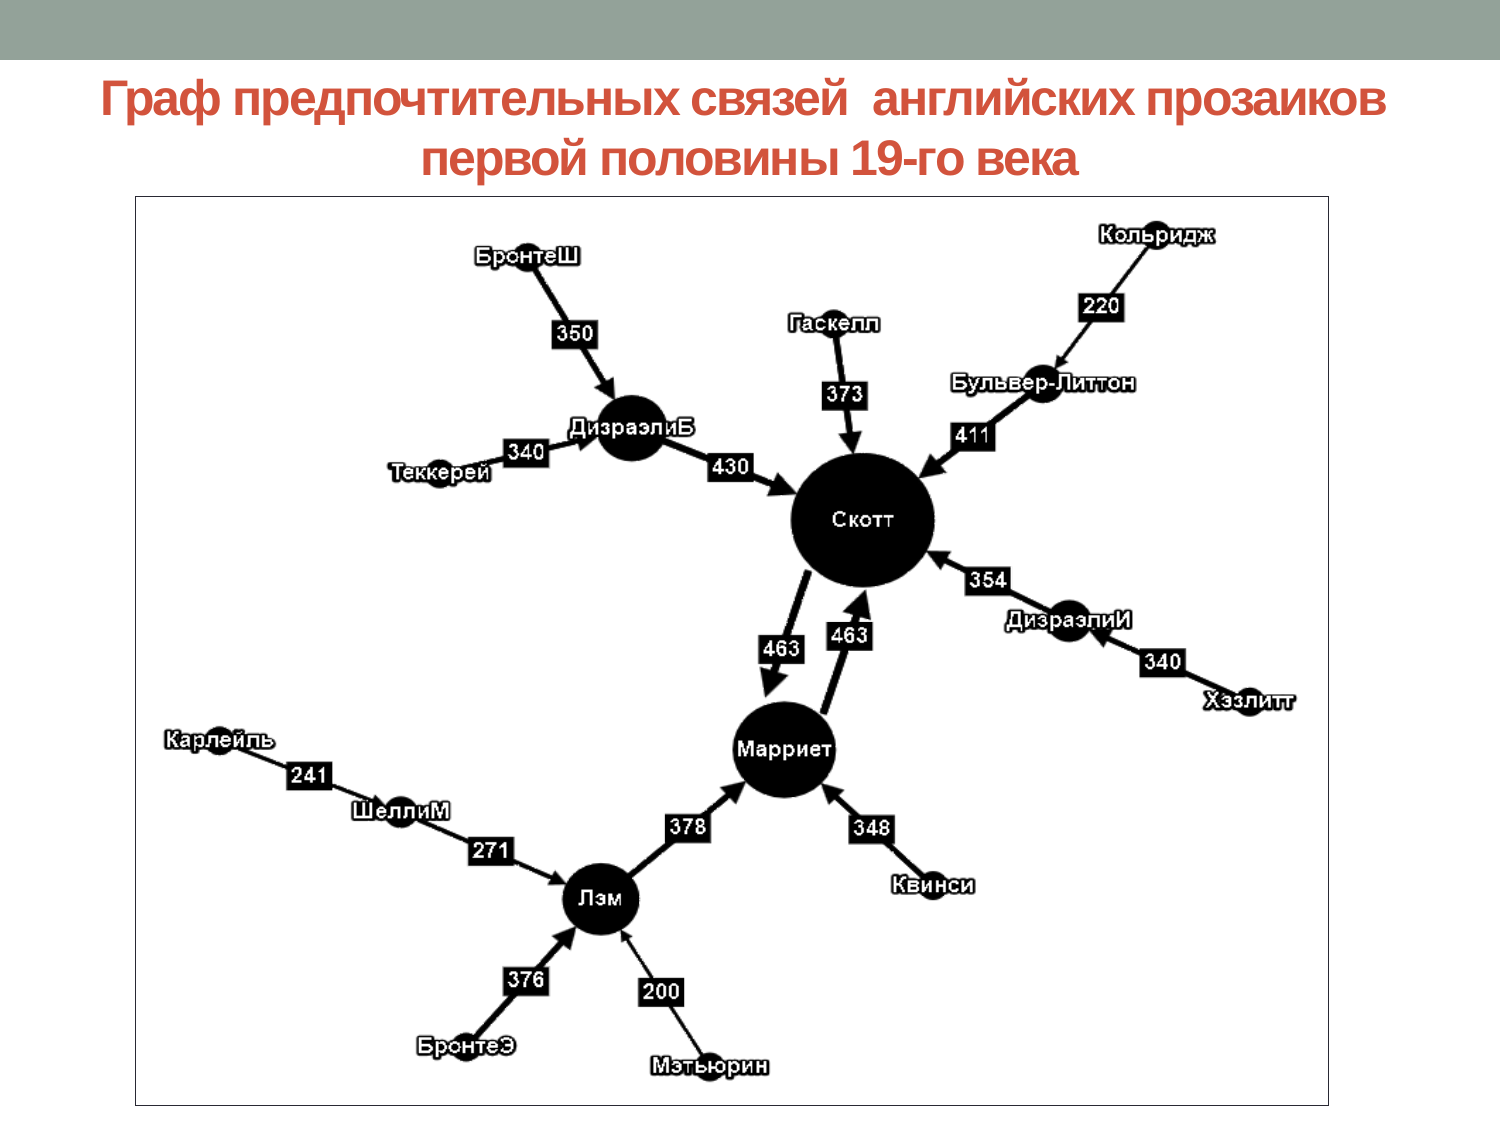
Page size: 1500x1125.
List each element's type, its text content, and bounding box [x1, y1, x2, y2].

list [135, 195, 1329, 1107]
title Граф предпочтительных связей английских прозаиков первой половины 19-го века [75, 54, 1425, 197]
